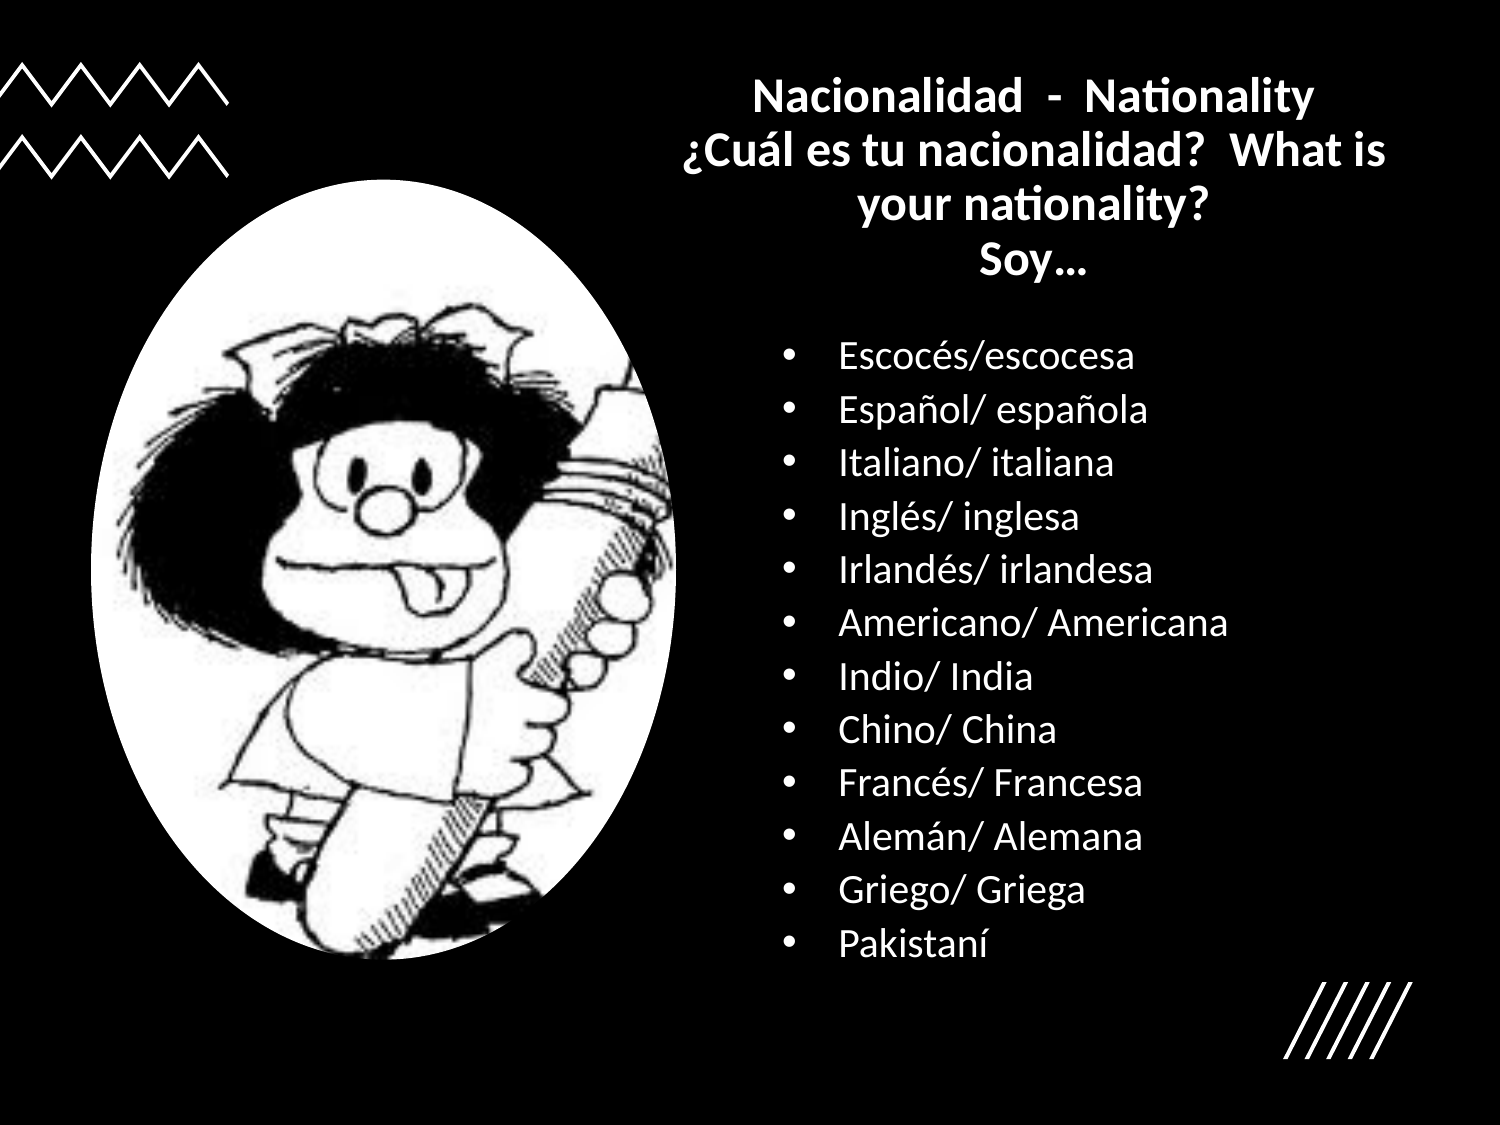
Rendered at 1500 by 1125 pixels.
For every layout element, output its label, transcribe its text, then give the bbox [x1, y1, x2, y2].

list Escocés/escocesa Español/ española Italiano/ italiana Inglés/ inglesa Irlandés/ irlandesa Americano/ Americana Indio/ India Chino/ China Francés/ Francesa Alemán/ Alemana Griego/ Griega Pakistaní [767, 326, 1409, 1060]
picture [90, 179, 677, 960]
title Nacionalidad - Nationality ¿Cuál es tu nacionalidad? What is your nationality? Soy… [655, 93, 1413, 269]
text_box [0, 0, 1500, 1125]
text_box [1282, 981, 1413, 1060]
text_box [0, 61, 230, 180]
